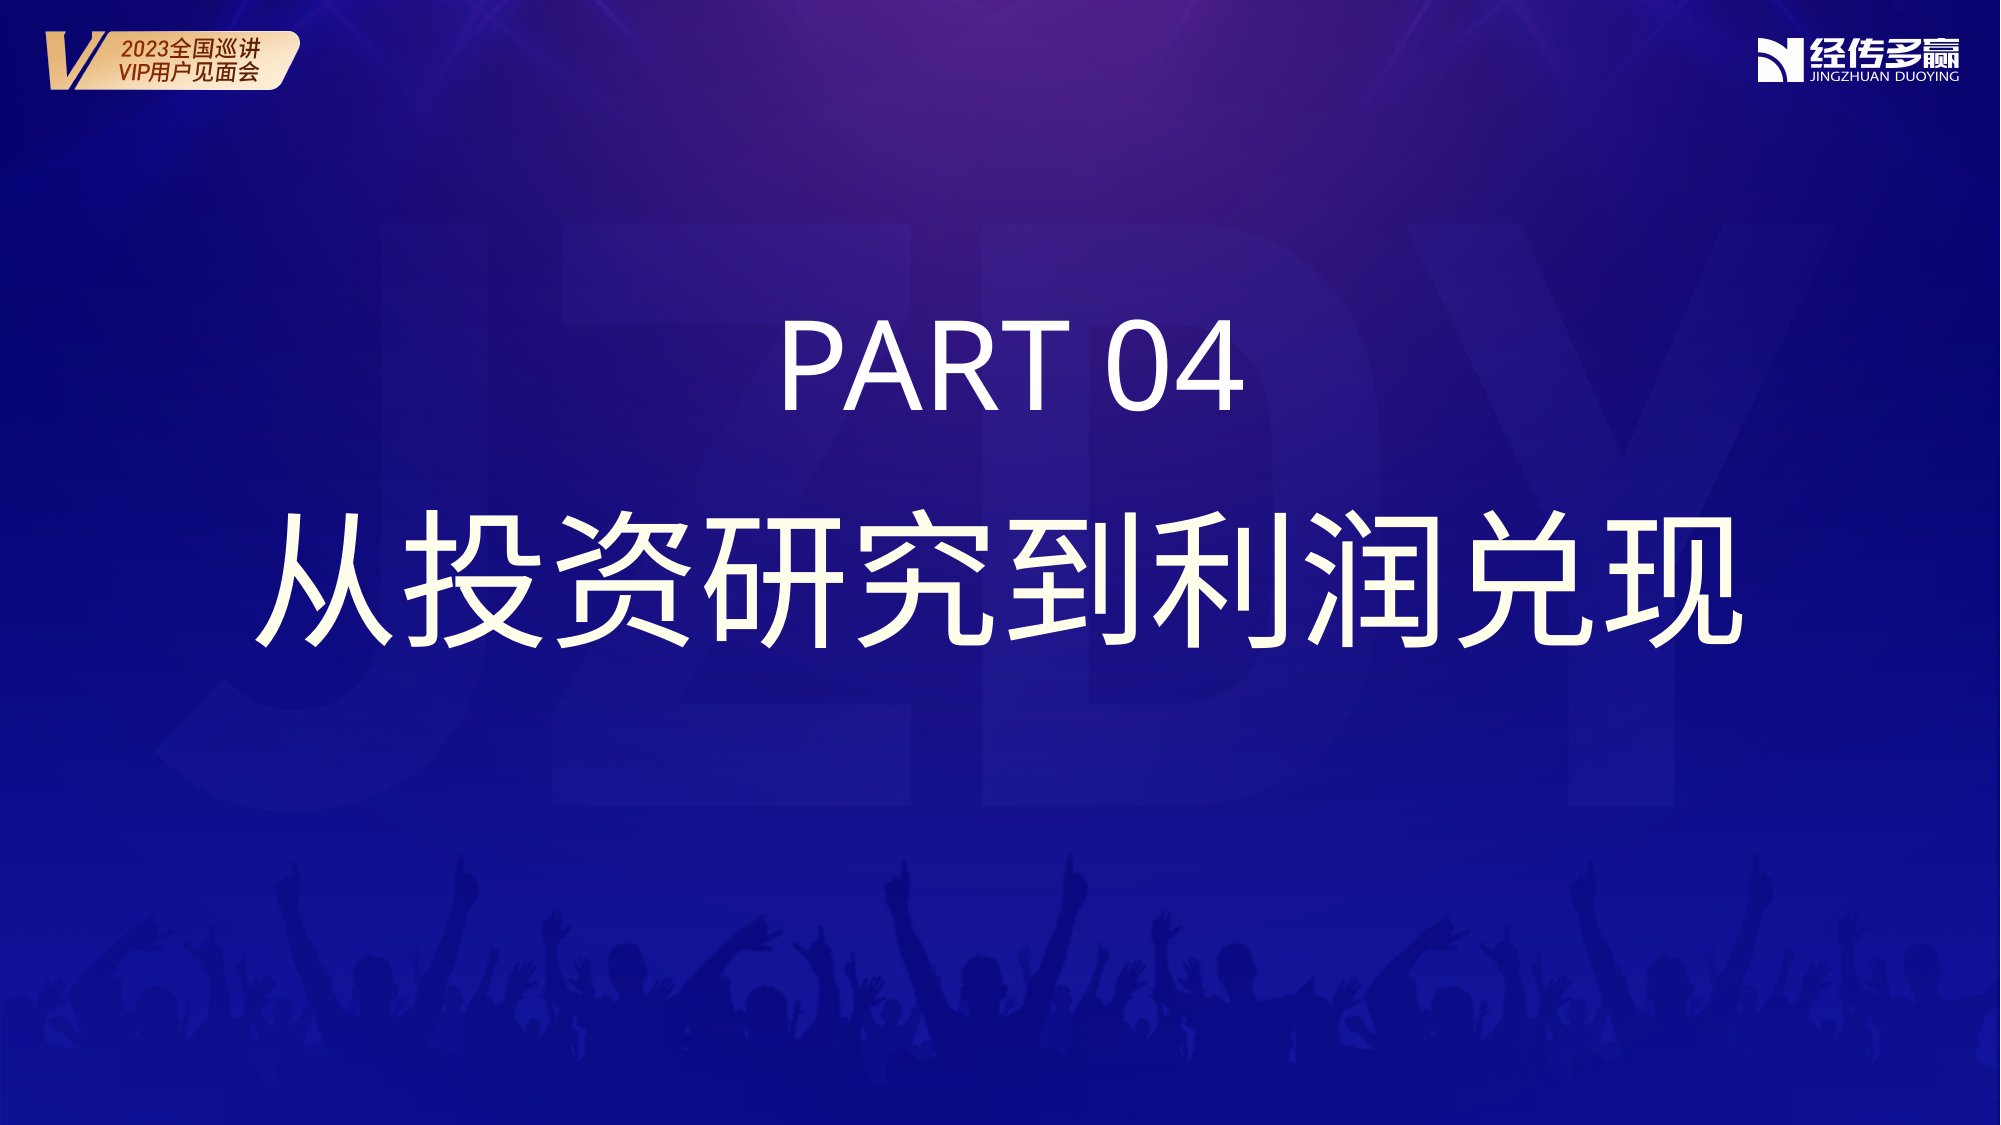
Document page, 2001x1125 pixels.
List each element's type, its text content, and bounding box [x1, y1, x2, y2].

text_box 从投资研究到利润兑现 [164, 479, 1836, 674]
text_box PART 04 [703, 278, 1317, 443]
picture [0, 0, 2000, 1125]
